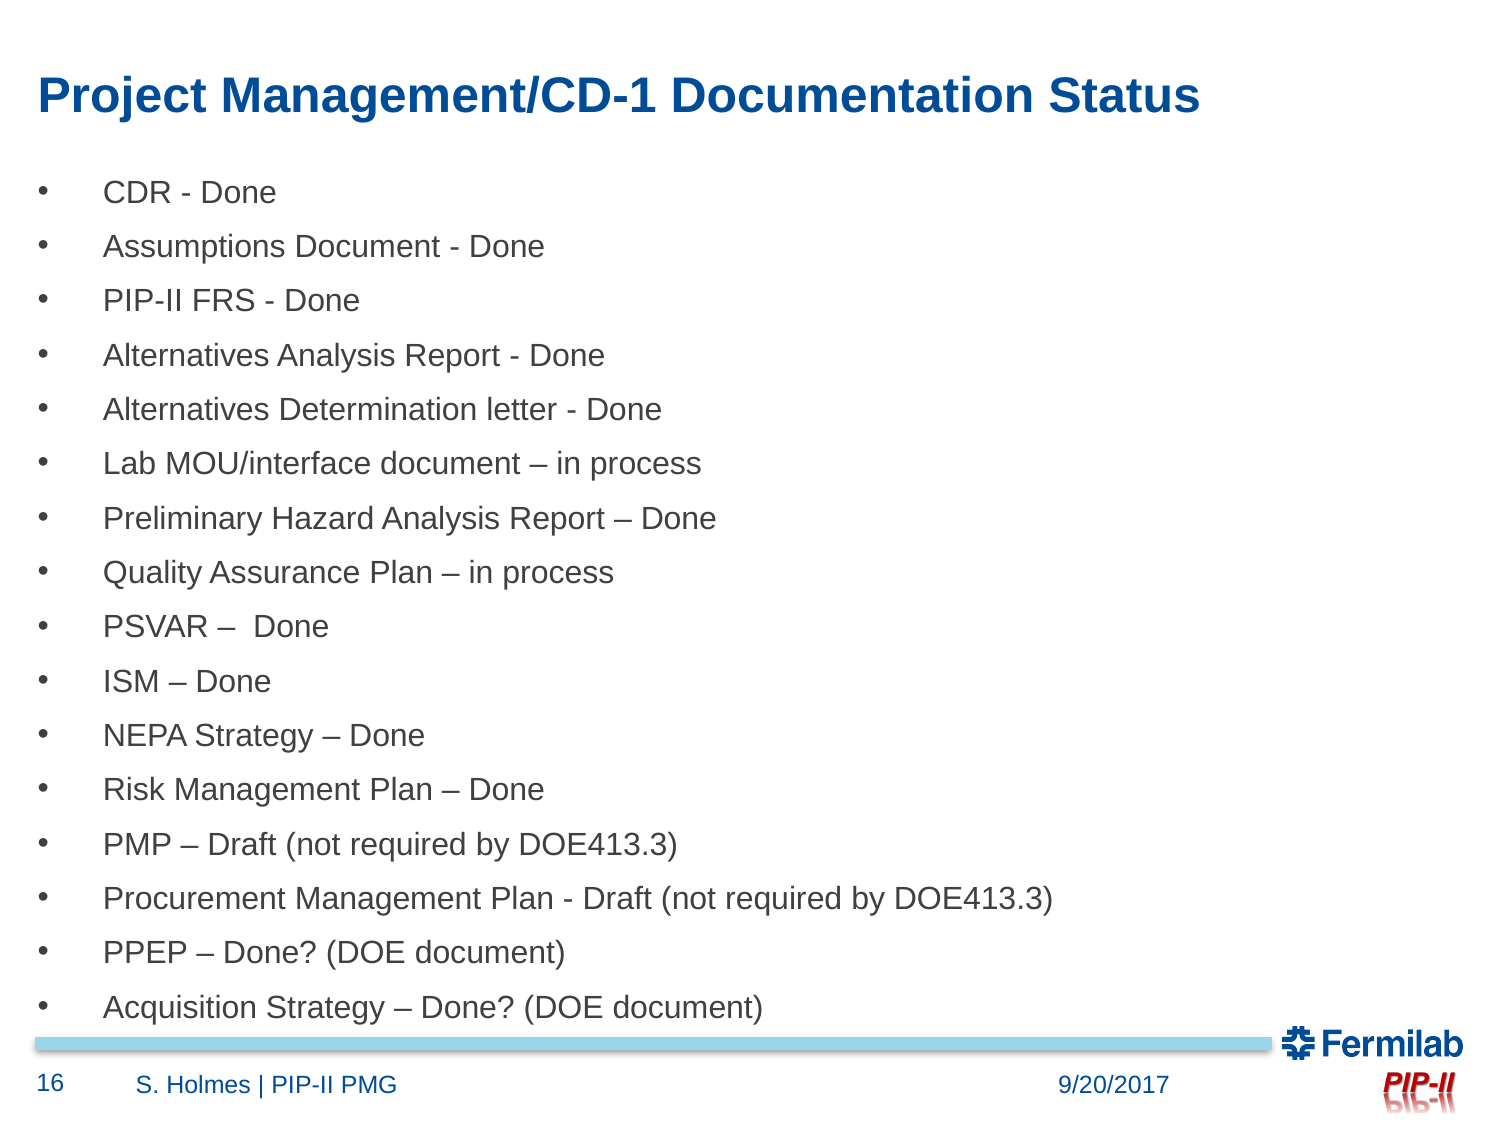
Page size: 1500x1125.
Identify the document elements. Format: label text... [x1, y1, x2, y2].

list CDR - Done Assumptions Document - Done PIP-II FRS - Done Alternatives Analysis Report - Done Alternatives Determination letter - Done Lab MOU/interface document – in process Preliminary Hazard Analysis Report – Done Quality Assurance Plan – in process PSVAR – Done ISM – Done NEPA Strategy – Done Risk Management Plan – Done PMP – Draft (not required by DOE413.3) Procurement Management Plan - Draft (not required by DOE413.3) PPEP – Done? (DOE document) Acquisition Strategy – Done? (DOE document) [37, 171, 1461, 1025]
picture [1282, 1026, 1490, 1125]
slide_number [1058, 1068, 1235, 1109]
footer S. Holmes | PIP-II PMG [135, 1068, 863, 1109]
slide_number 16 [36, 1066, 105, 1106]
title Project Management/CD-1 Documentation Status [37, 17, 1461, 123]
